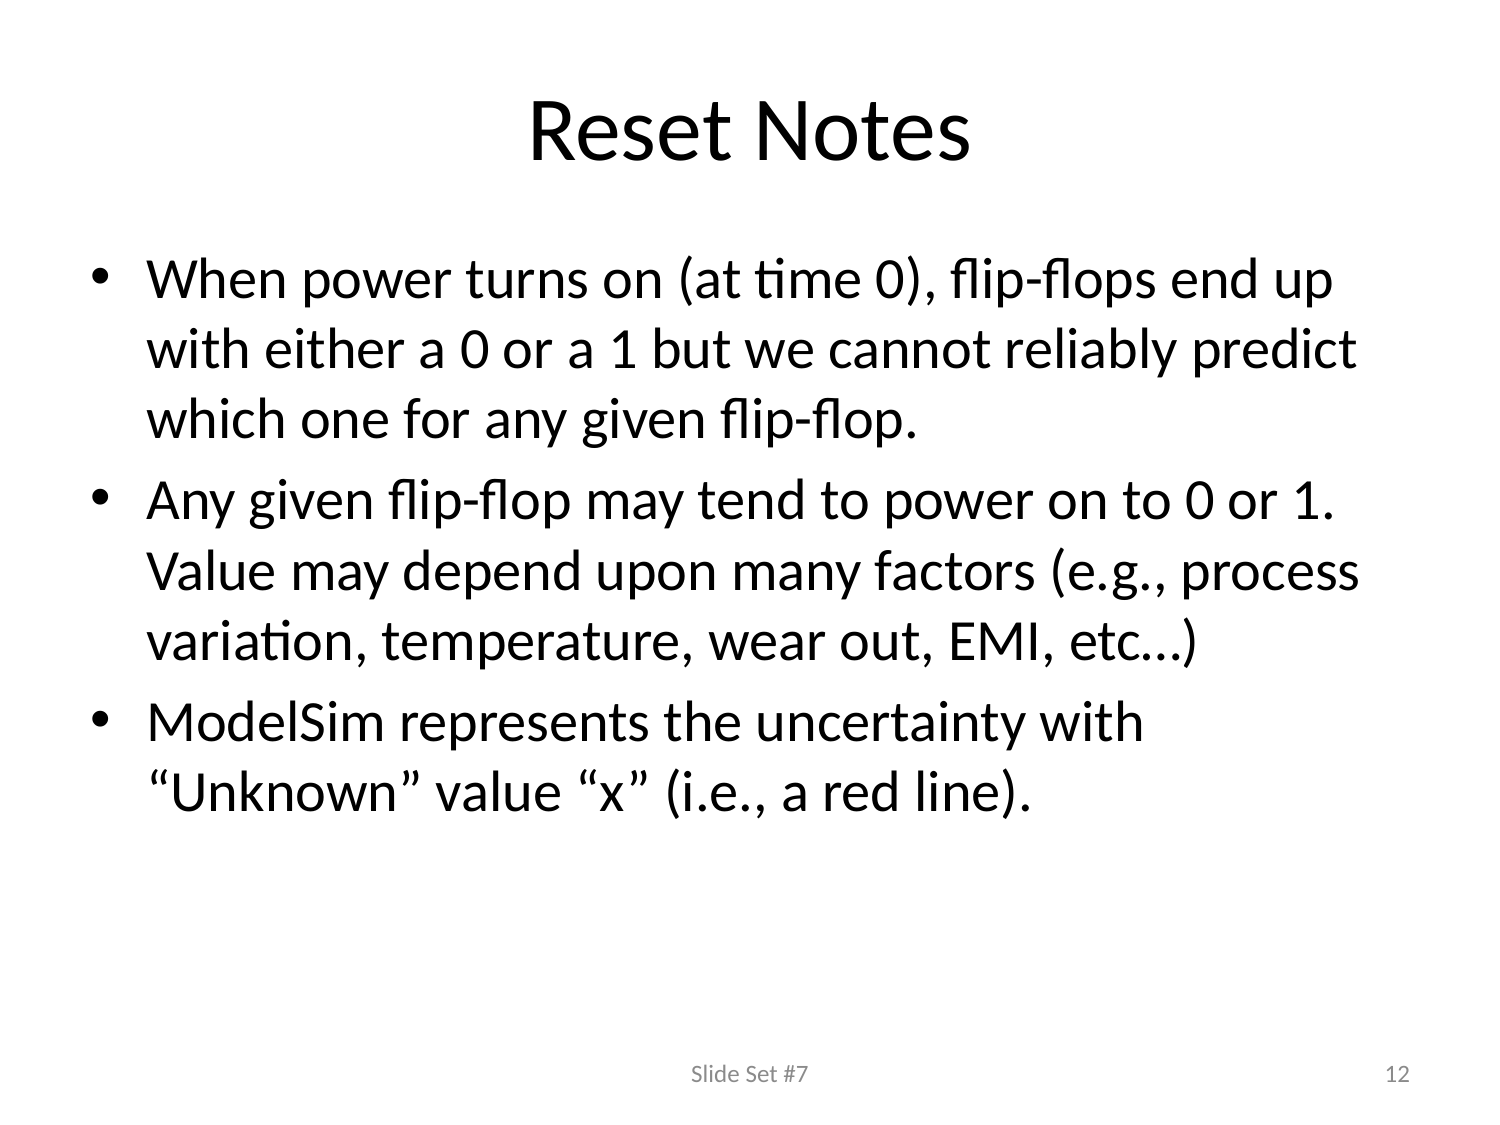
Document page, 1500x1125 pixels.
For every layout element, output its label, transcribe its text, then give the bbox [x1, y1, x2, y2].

slide_number 12 [1074, 1042, 1425, 1103]
title Reset Notes [75, 29, 1425, 218]
list When power turns on (at time 0), flip-flops end up with either a 0 or a 1 but we cannot reliably predict which one for any given flip-flop. Any given flip-flop may tend to power on to 0 or 1. Value may depend upon many factors (e.g., process variation, temperature, wear out, EMI, etc…) ModelSim represents the uncertainty with “Unknown” value “x” (i.e., a red line). [75, 232, 1425, 1043]
footer Slide Set #7 [512, 1042, 988, 1103]
